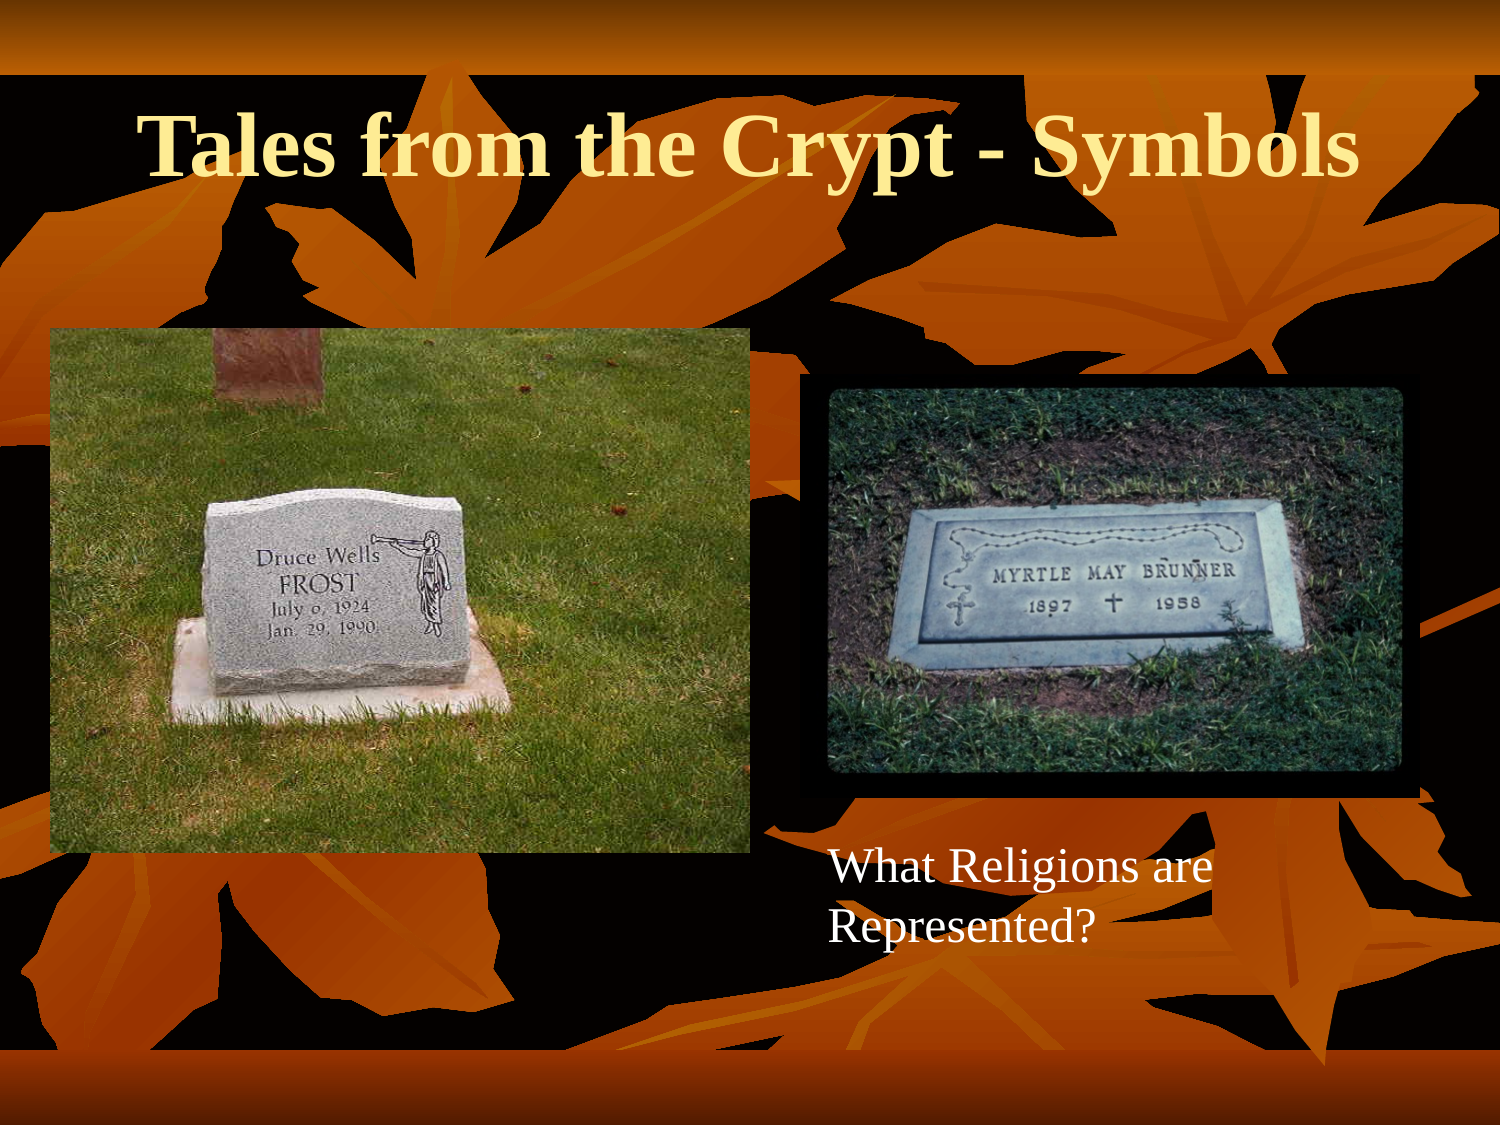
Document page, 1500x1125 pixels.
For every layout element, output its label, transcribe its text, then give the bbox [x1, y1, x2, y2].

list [49, 327, 751, 854]
slide_number 21 [1074, 1025, 1425, 1100]
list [799, 374, 1420, 798]
title Tales from the Crypt - Symbols [75, 45, 1425, 234]
text_box What Religions are Represented? [812, 824, 1375, 960]
